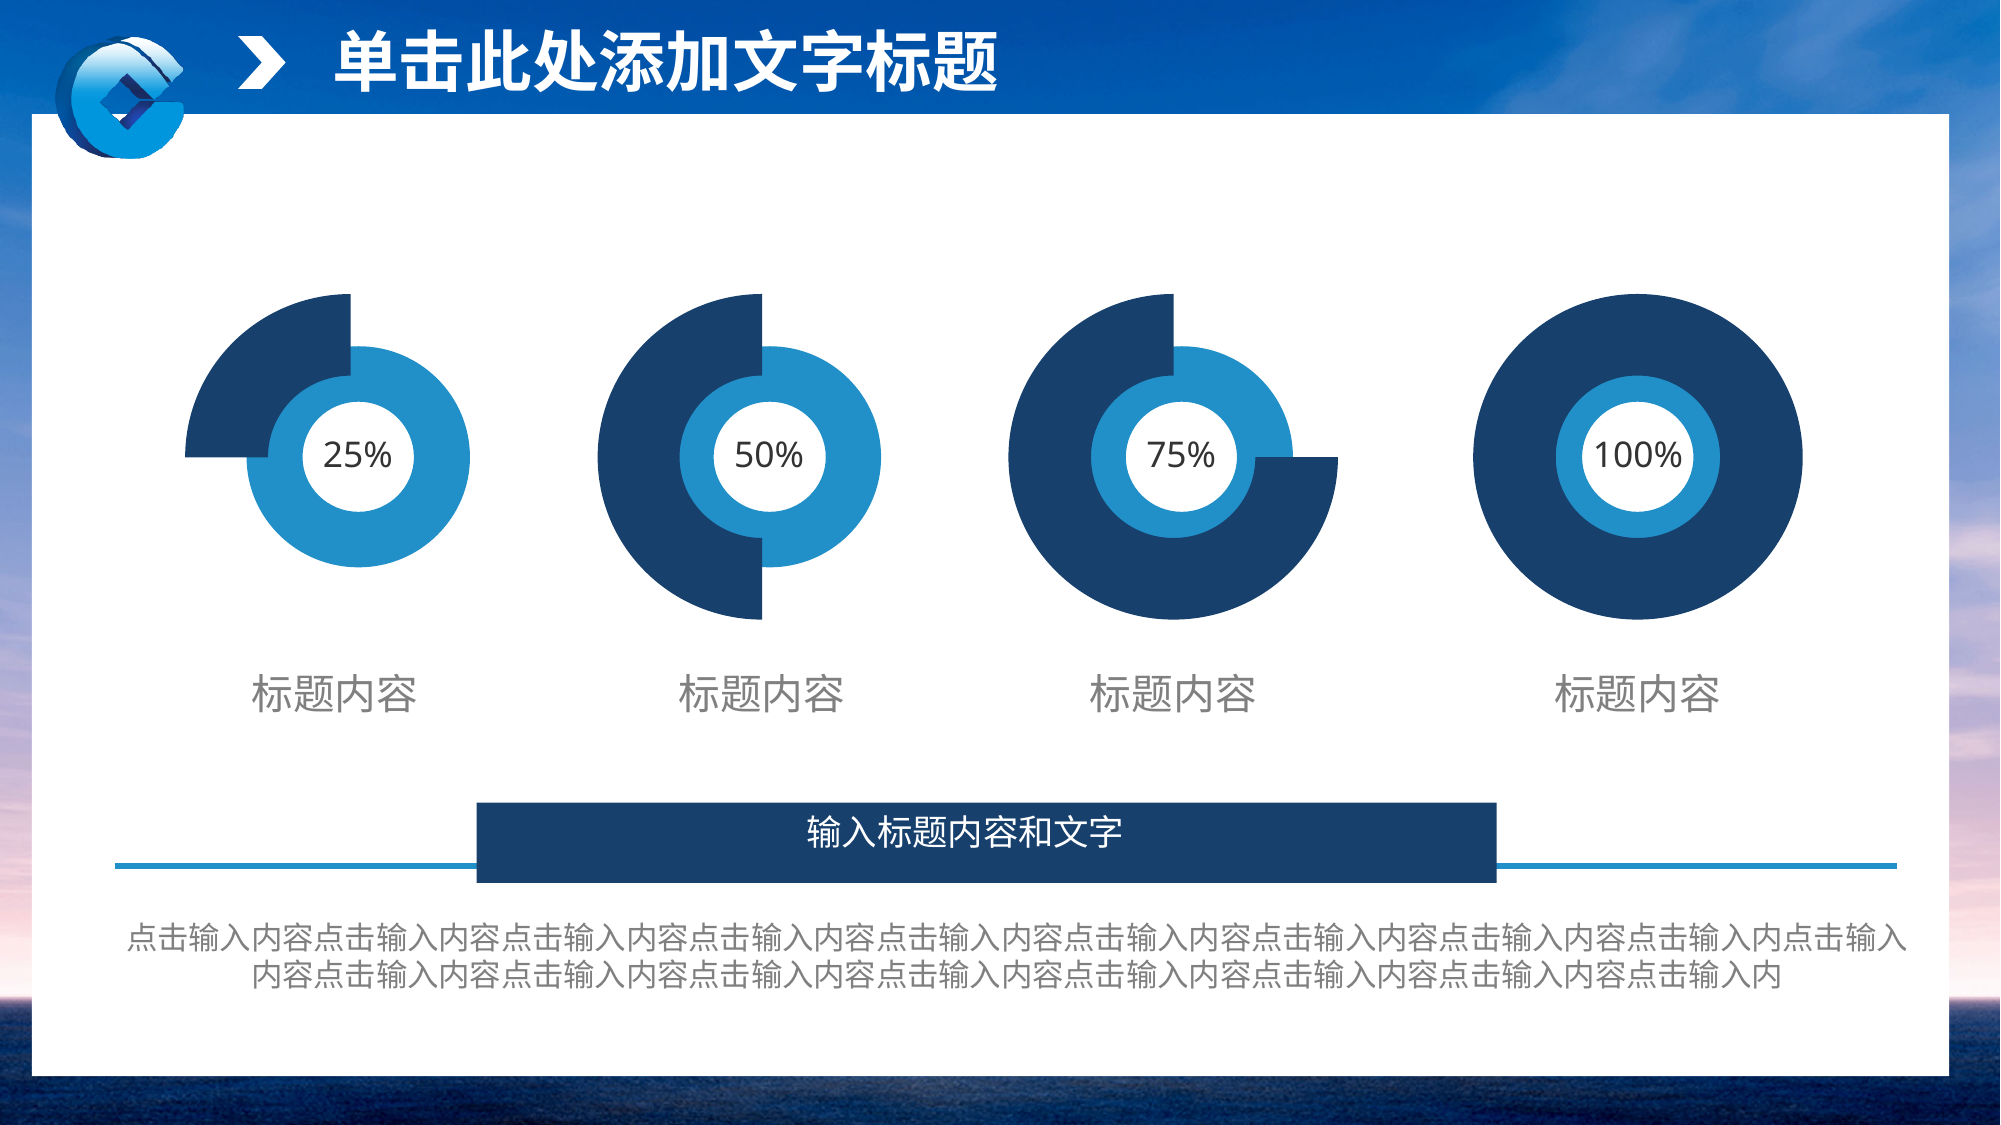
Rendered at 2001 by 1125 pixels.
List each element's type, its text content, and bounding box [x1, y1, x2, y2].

text_box 点击输入内容点击输入内容点击输入内容点击输入内容点击输入内容点击输入内容点击输入内容点击输入内容点击输入内点击输入内容点击输入内容点击输入内容点击输入内容点击输入内容点击输入内容点击输入内容点击输入内容点击输入内 [100, 910, 1933, 1001]
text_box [597, 293, 882, 620]
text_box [185, 294, 470, 568]
text_box 标题内容 [1074, 660, 1272, 726]
picture [0, 0, 2000, 1125]
text_box 标题内容 [663, 660, 861, 726]
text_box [1473, 293, 1803, 620]
text_box 标题内容 [1539, 660, 1737, 726]
text_box 标题内容 [236, 660, 434, 726]
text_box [1008, 293, 1338, 620]
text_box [114, 802, 1898, 883]
